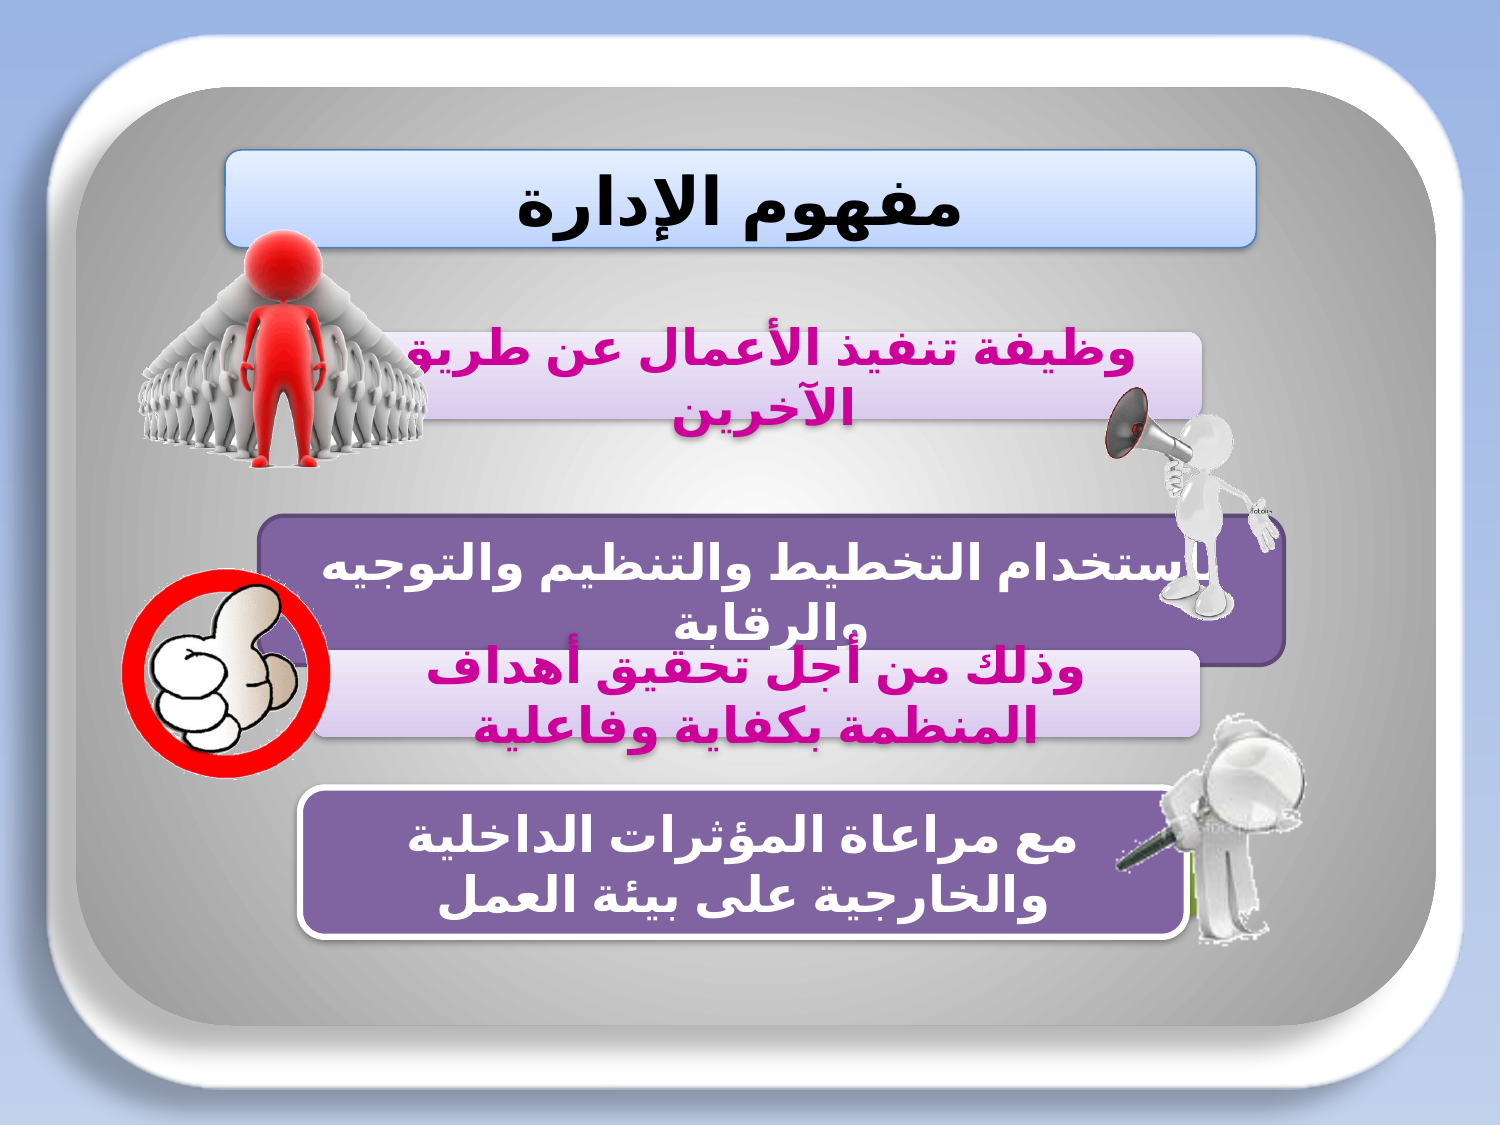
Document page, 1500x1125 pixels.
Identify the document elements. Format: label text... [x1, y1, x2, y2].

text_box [299, 699, 1355, 955]
text_box مفهوم الإدارة [224, 149, 1258, 249]
text_box [0, 0, 1500, 1125]
text_box [53, 34, 1468, 1089]
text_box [258, 365, 1316, 654]
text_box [99, 549, 1201, 813]
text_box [88, 219, 1202, 477]
text_box [74, 85, 1438, 1028]
